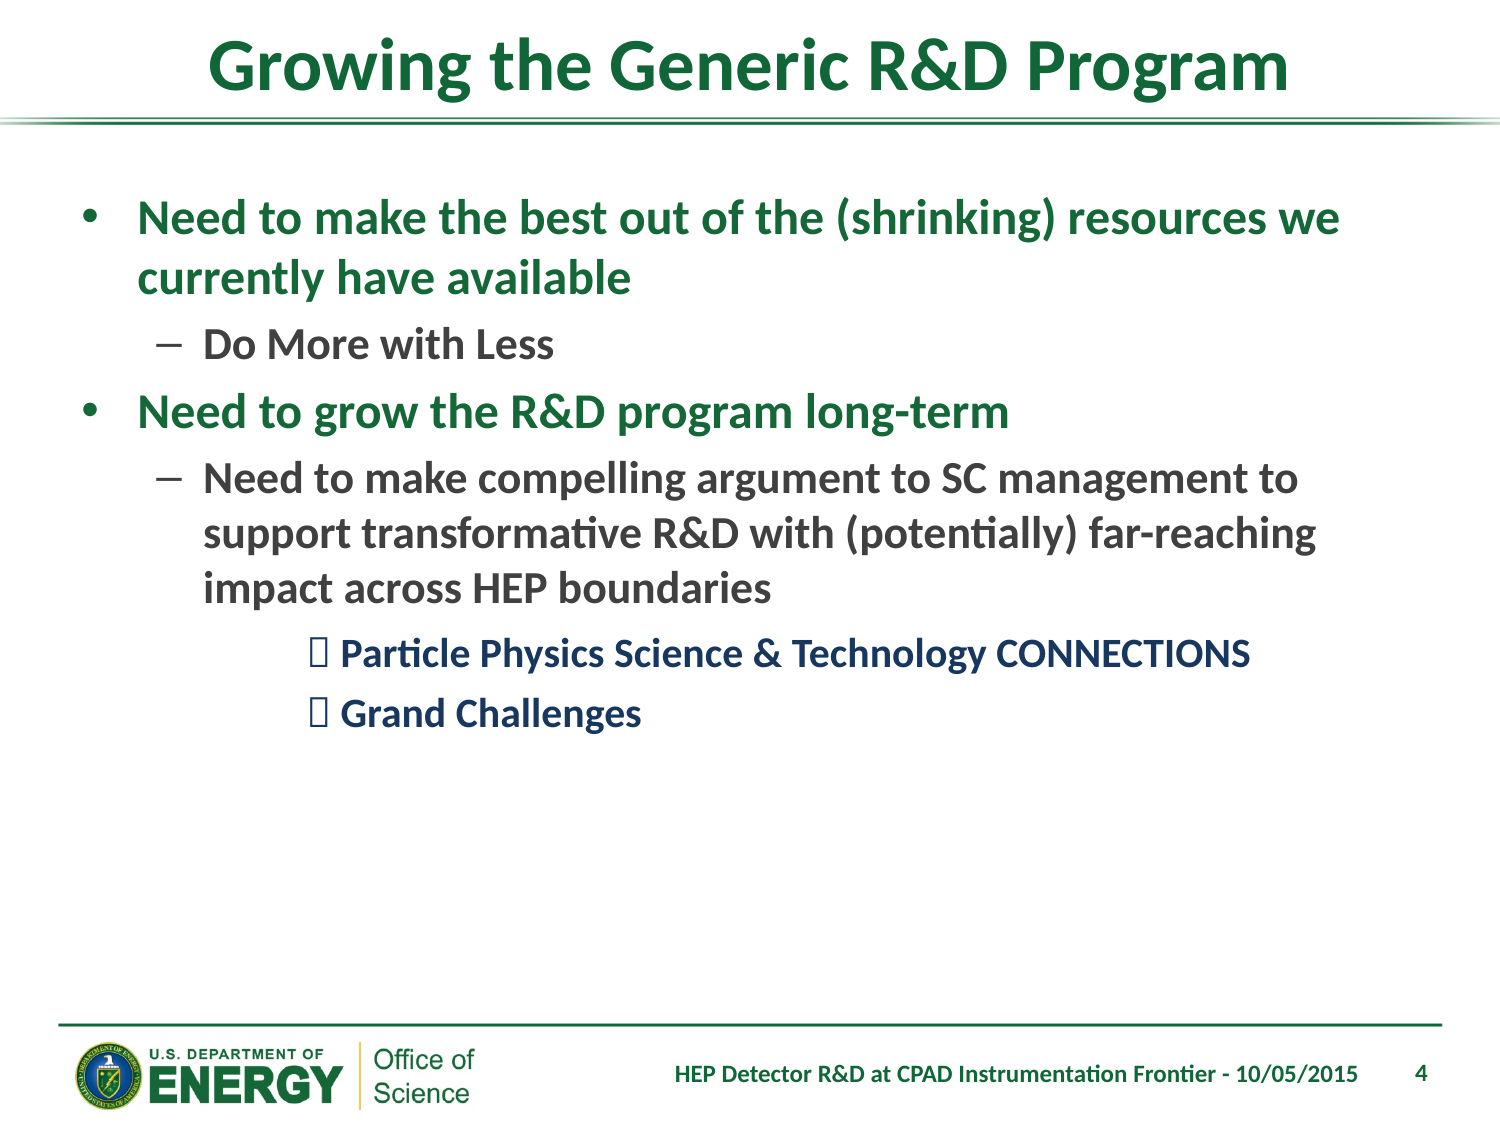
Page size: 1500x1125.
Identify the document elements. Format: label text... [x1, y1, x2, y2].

footer HEP Detector R&D at CPAD Instrumentation Frontier - 10/05/2015 [512, 1042, 1375, 1103]
title Growing the Generic R&D Program [0, 0, 1500, 122]
list Need to make the best out of the (shrinking) resources we currently have available Do More with Less Need to grow the R&D program long-term Need to make compelling argument to SC management to support transformative R&D with (potentially) far-reaching impact across HEP boundaries  Particle Physics Science & Technology CONNECTIONS  Grand Challenges [66, 177, 1432, 1022]
picture [0, 122, 1500, 1125]
slide_number 4 [1380, 1041, 1443, 1102]
